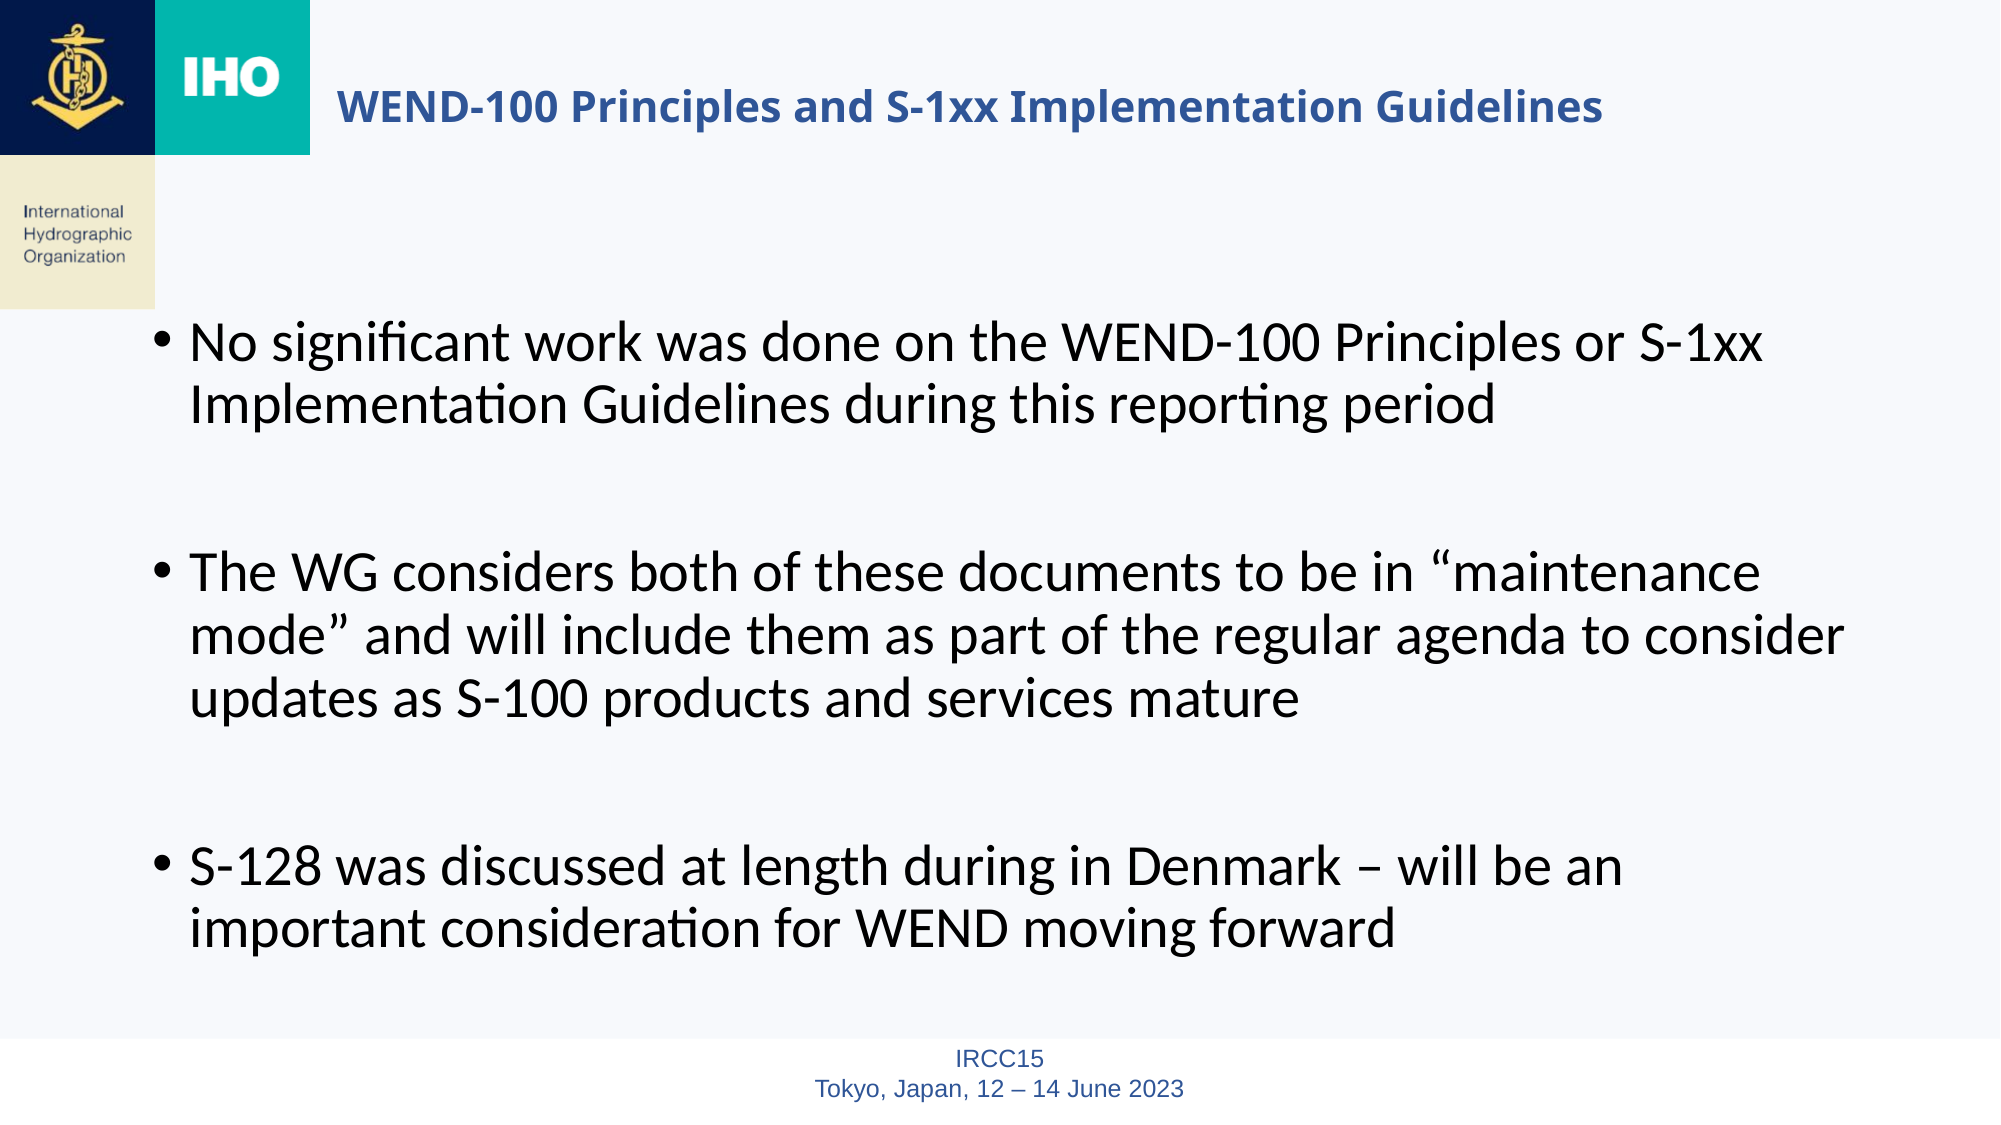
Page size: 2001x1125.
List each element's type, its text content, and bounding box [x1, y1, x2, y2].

list No significant work was done on the WEND-100 Principles or S-1xx Implementation Guidelines during this reporting period The WG considers both of these documents to be in “maintenance mode” and will include them as part of the regular agenda to consider updates as S-100 products and services mature S-128 was discussed at length during in Denmark – will be an important consideration for WEND moving forward [137, 303, 1863, 1017]
title WEND-100 Principles and S-1xx Implementation Guidelines [322, 63, 1863, 154]
picture [0, 0, 310, 310]
